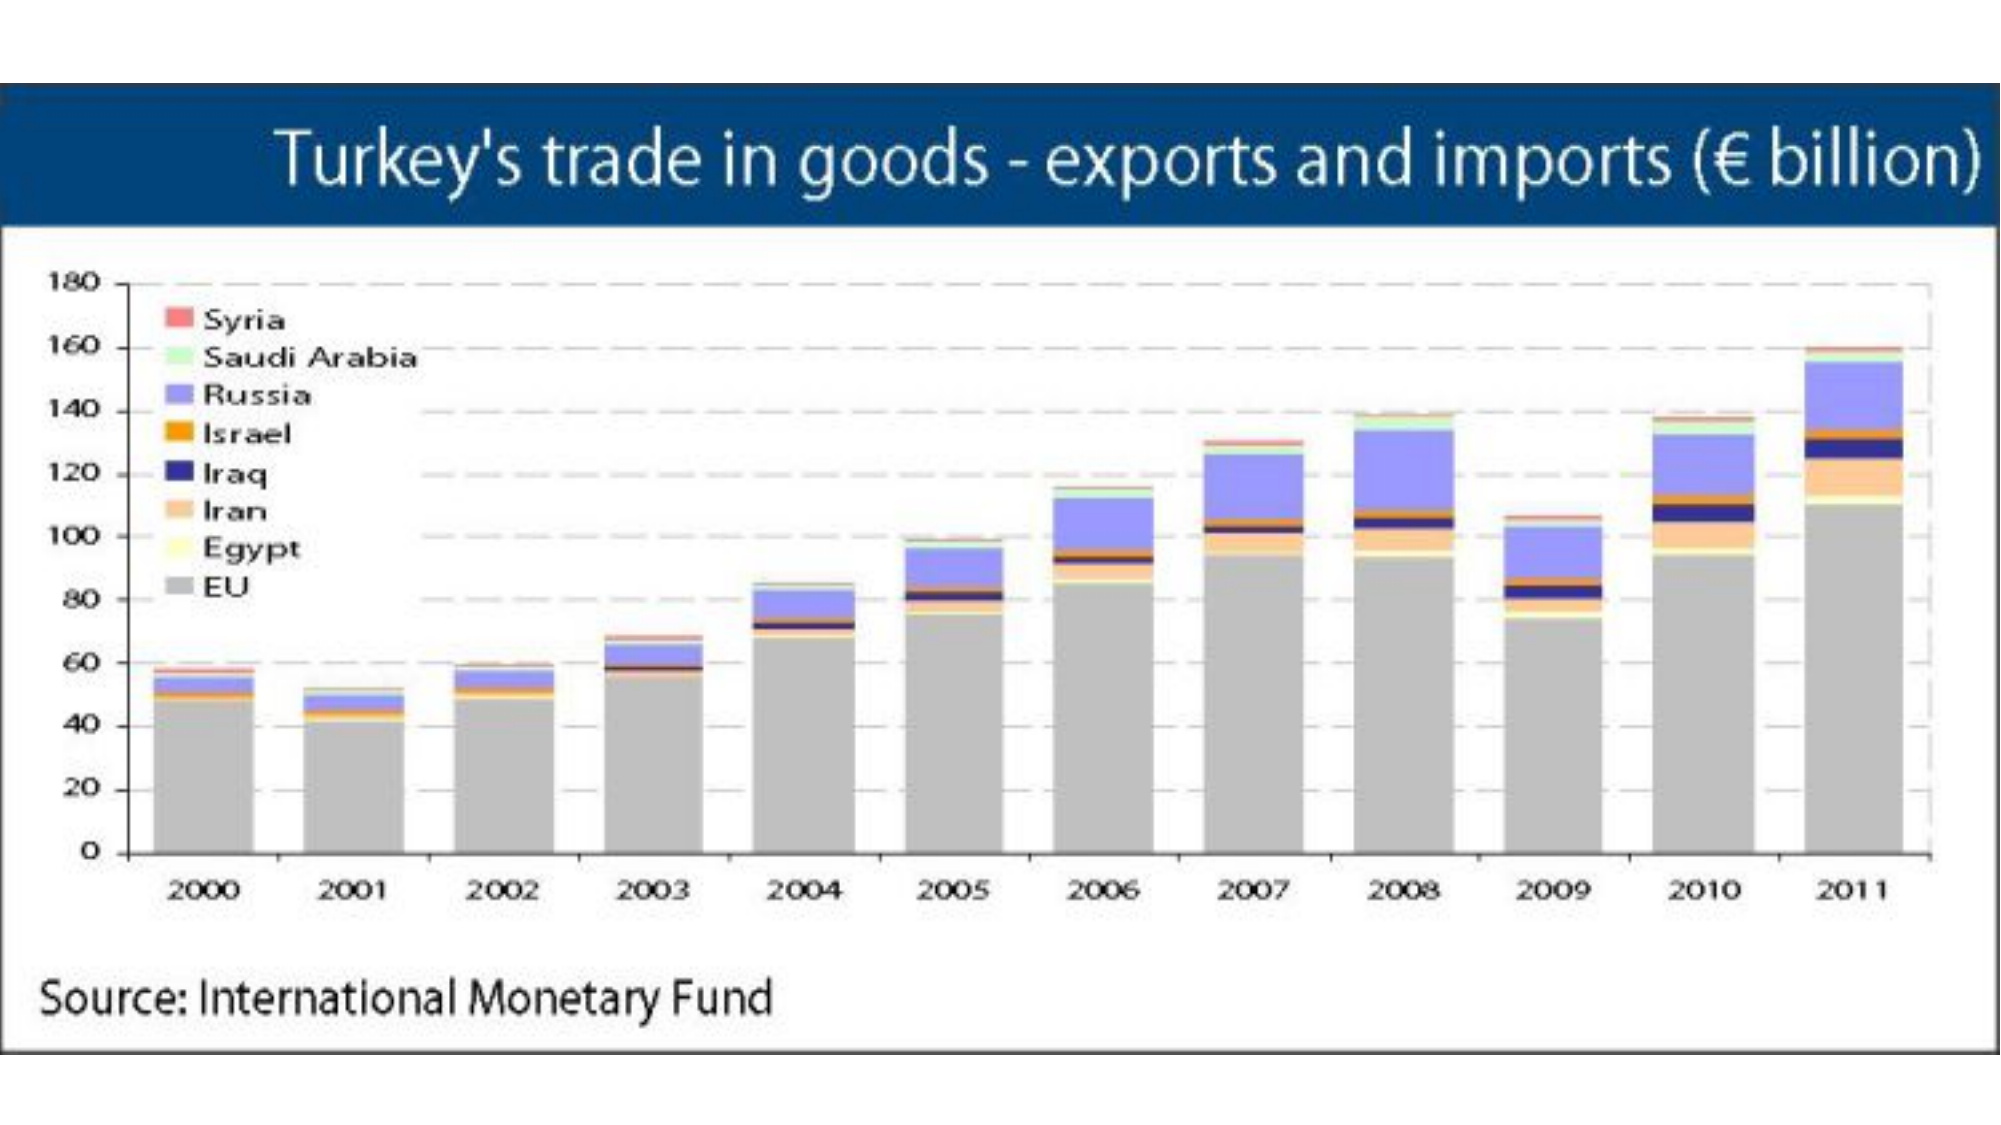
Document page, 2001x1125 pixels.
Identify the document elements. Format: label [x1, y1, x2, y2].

picture [0, 83, 2000, 1055]
